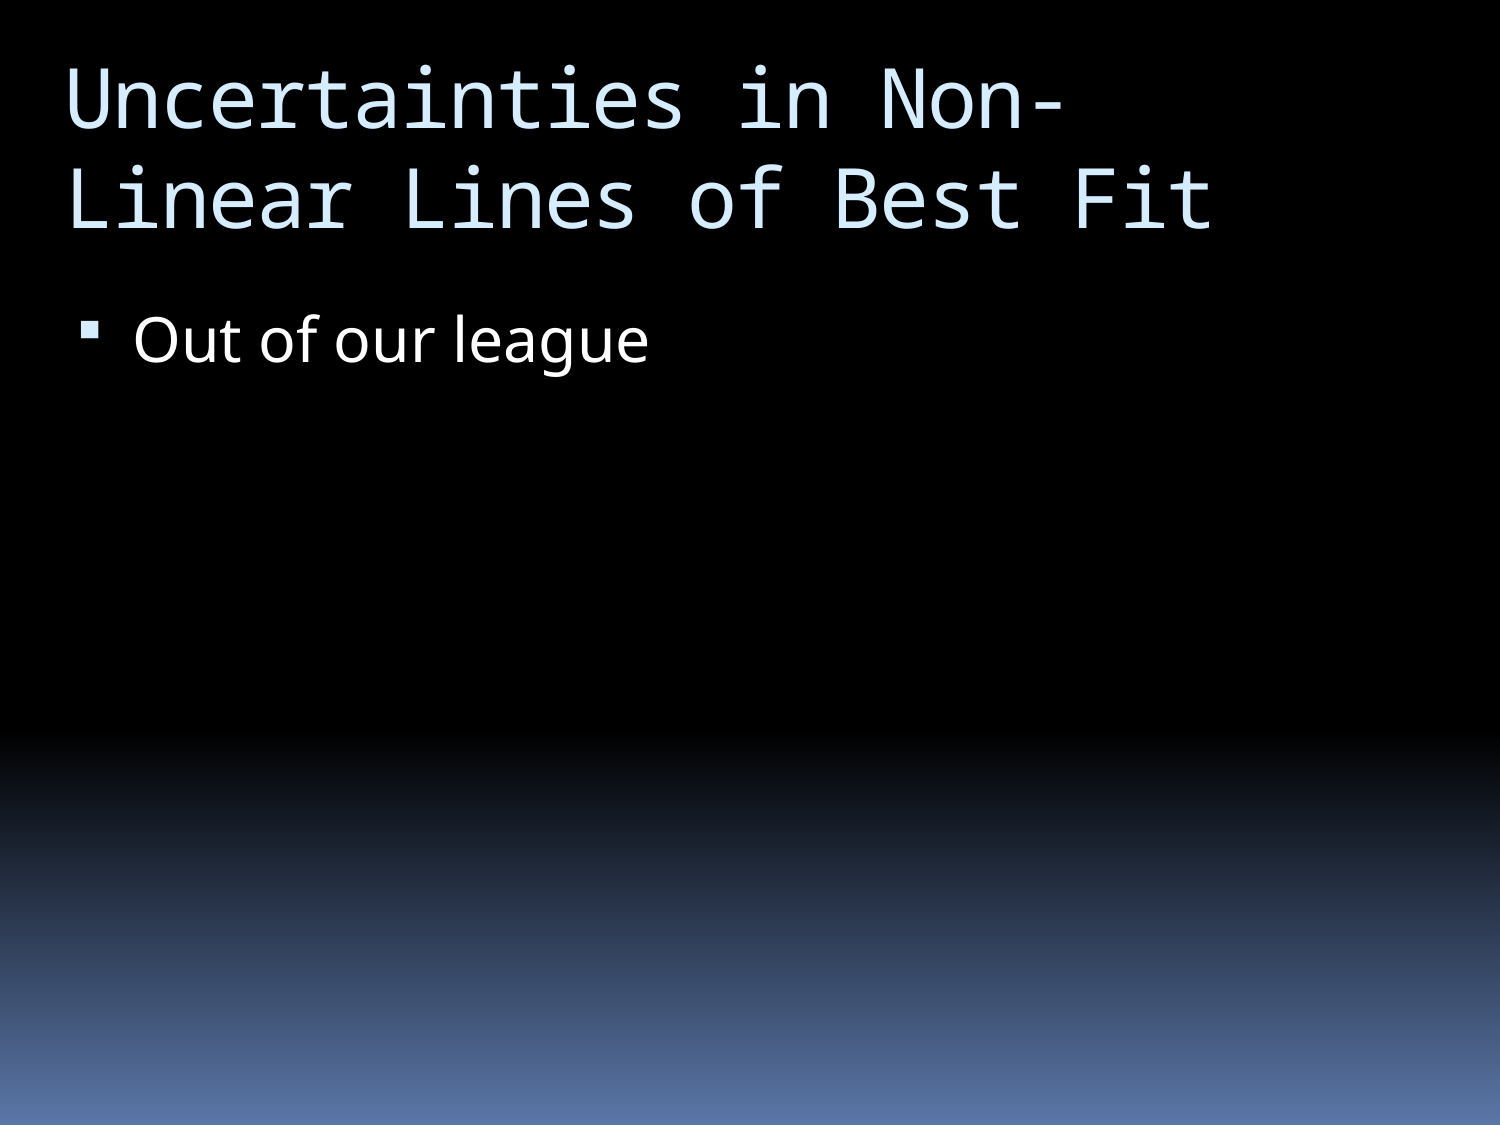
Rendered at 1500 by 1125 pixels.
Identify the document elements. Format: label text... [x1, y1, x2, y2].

title Uncertainties in Non-Linear Lines of Best Fit [50, 37, 1325, 188]
list Out of our league [50, 292, 1425, 1088]
